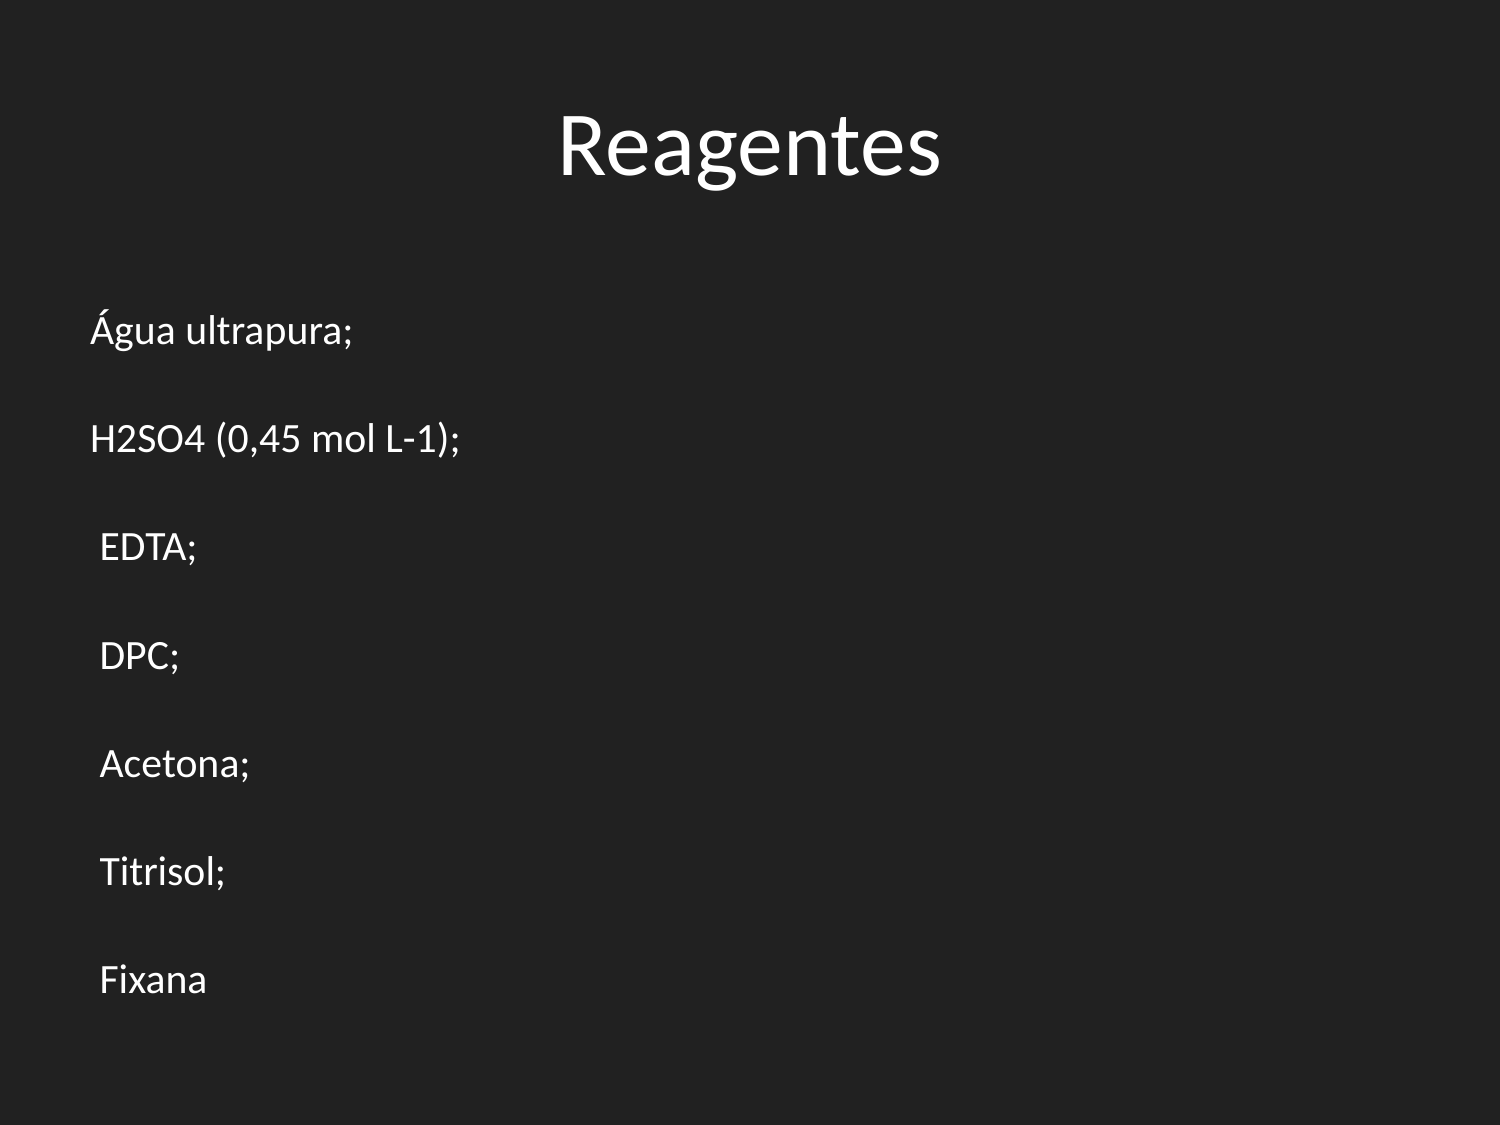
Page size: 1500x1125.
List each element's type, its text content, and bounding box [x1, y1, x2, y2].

list Água ultrapura; H2SO4 (0,45 mol L-1); EDTA; DPC; Acetona; Titrisol; Fixana [75, 262, 1425, 1005]
title Reagentes [75, 45, 1425, 233]
